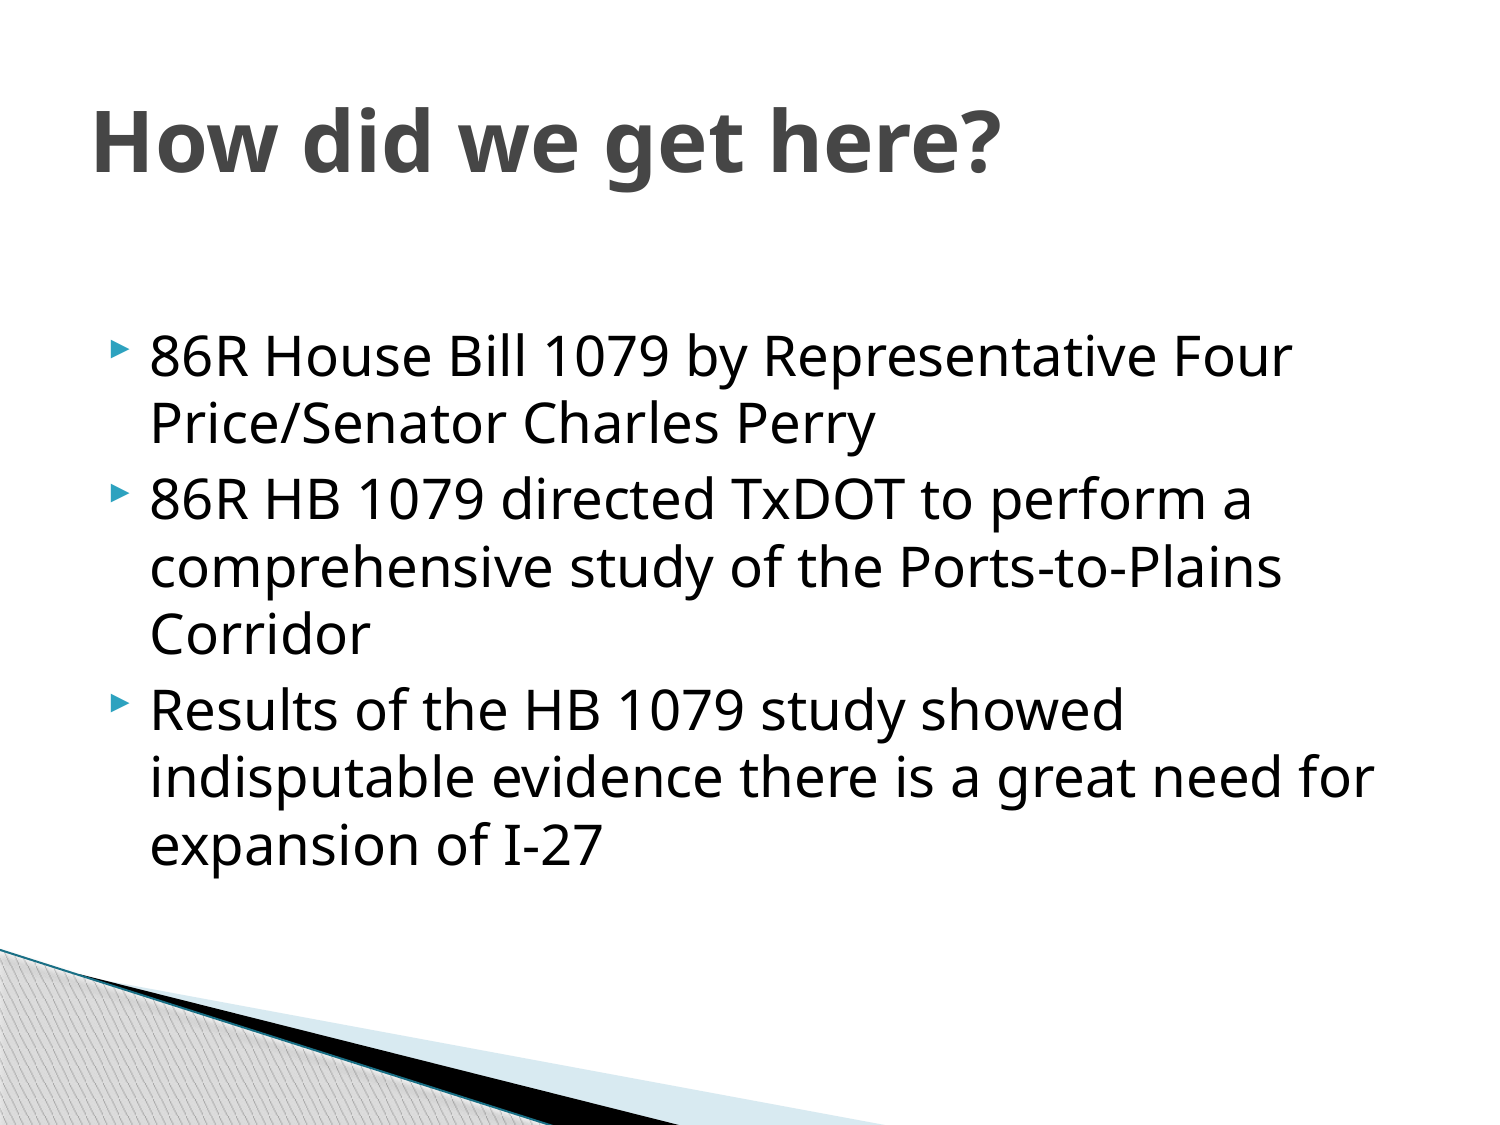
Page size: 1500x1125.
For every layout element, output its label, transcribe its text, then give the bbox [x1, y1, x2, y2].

list 86R House Bill 1079 by Representative Four Price/Senator Charles Perry 86R HB 1079 directed TxDOT to perform a comprehensive study of the Ports-to-Plains Corridor Results of the HB 1079 study showed indisputable evidence there is a great need for expansion of I-27 [75, 312, 1425, 986]
title How did we get here? [75, 45, 1425, 233]
